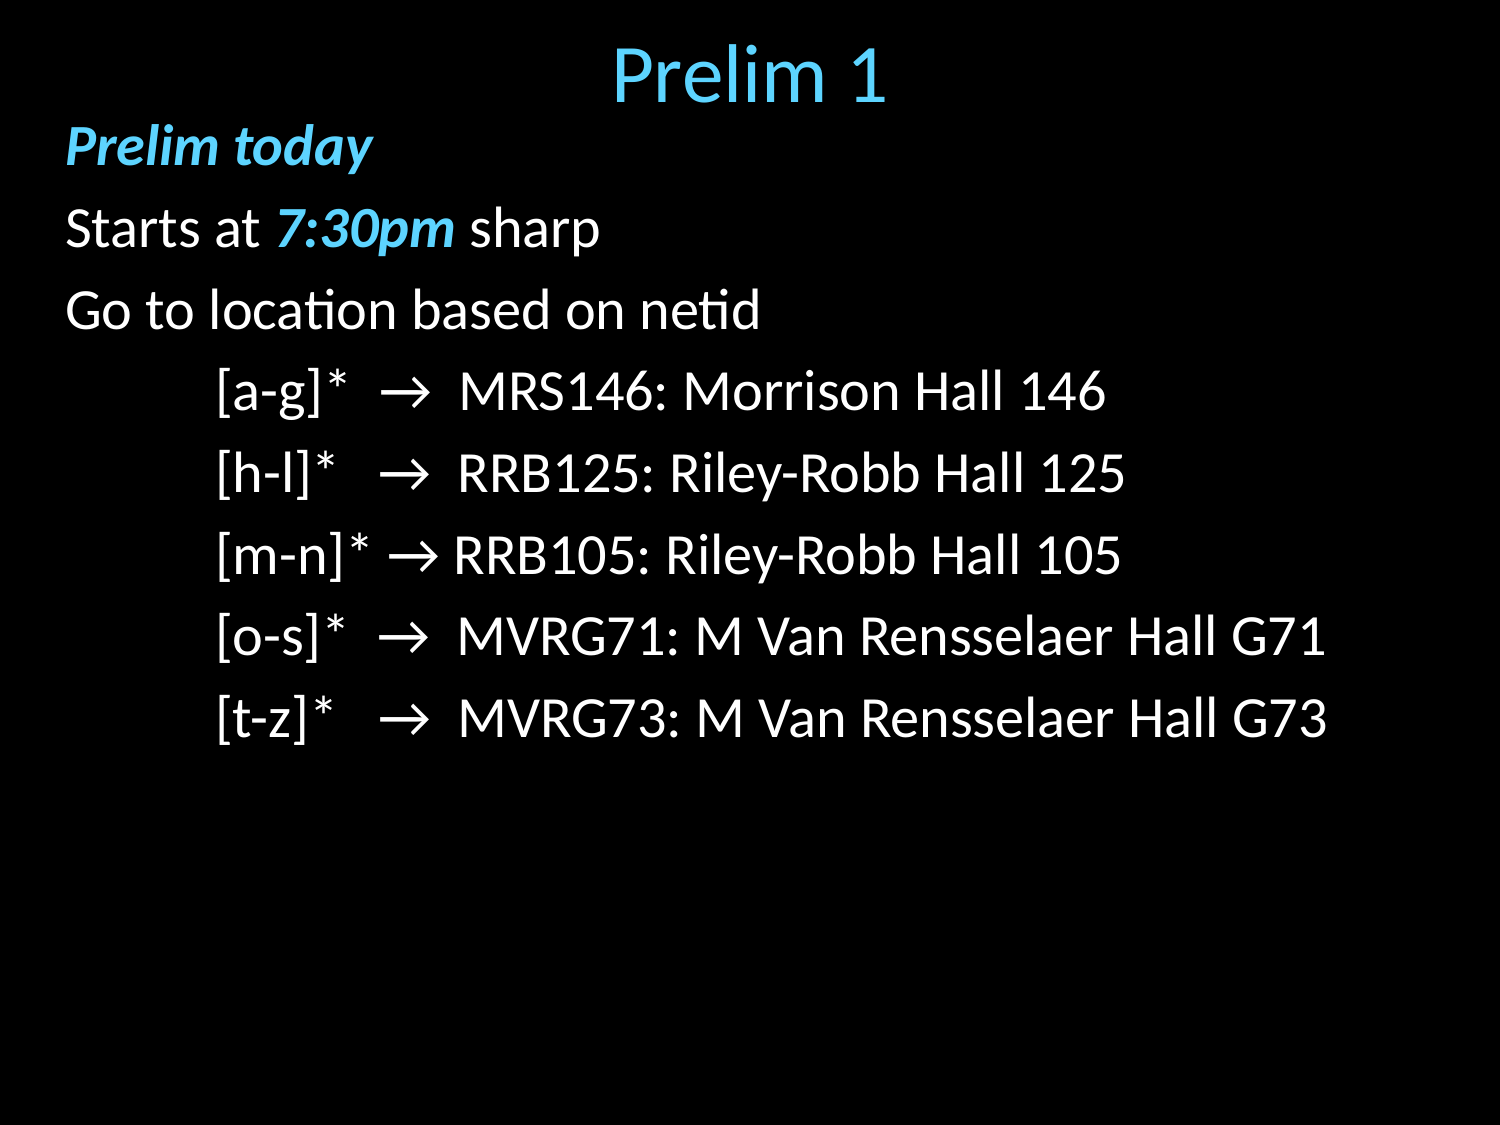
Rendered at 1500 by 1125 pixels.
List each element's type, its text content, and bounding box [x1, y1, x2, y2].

title Prelim 1 [37, 24, 1463, 113]
list Prelim today Starts at 7:30pm sharp Go to location based on netid [a-g]* → MRS146: Morrison Hall 146 [h-l]* → RRB125: Riley-Robb Hall 125 [m-n]* → RRB105: Riley-Robb Hall 105 [o-s]* → MVRG71: M Van Rensselaer Hall G71 [t-z]* → MVRG73: M Van Rensselaer Hall G73 [50, 99, 1475, 1125]
